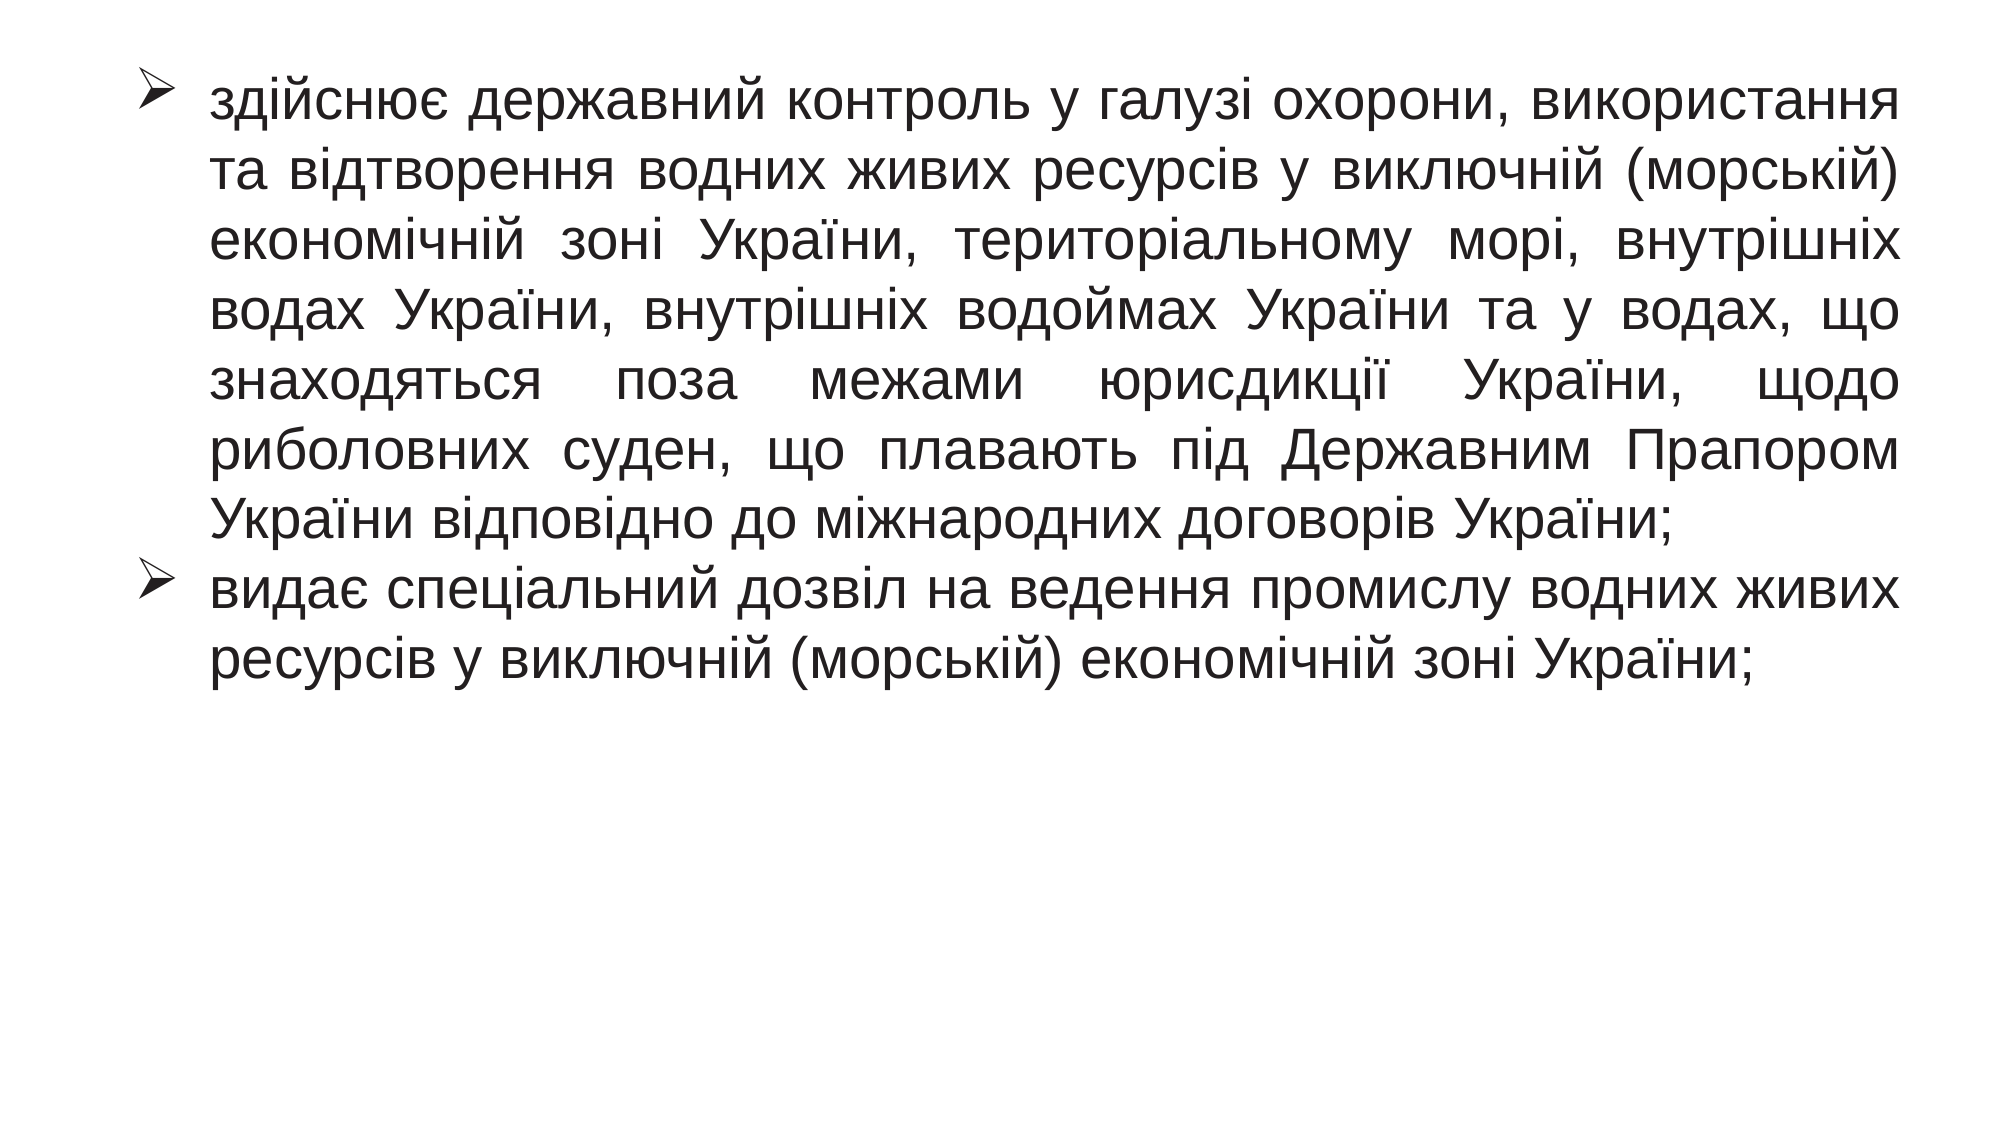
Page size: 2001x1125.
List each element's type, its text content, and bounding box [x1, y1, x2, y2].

text_box здійснює державний контроль у галузі охорони, використання та відтворення водних живих ресурсів у виключній (морській) економічній зоні України, територіальному морі, внутрішніх водах України, внутрішніх водоймах України та у водах, що знаходяться поза межами юрисдикції України, щодо риболовних суден, що плавають під Державним Прапором України відповідно до міжнародних договорів України; видає спеціальний дозвіл на ведення промислу водних живих ресурсів у виключній (морській) економічній зоні України; [119, 53, 1917, 698]
